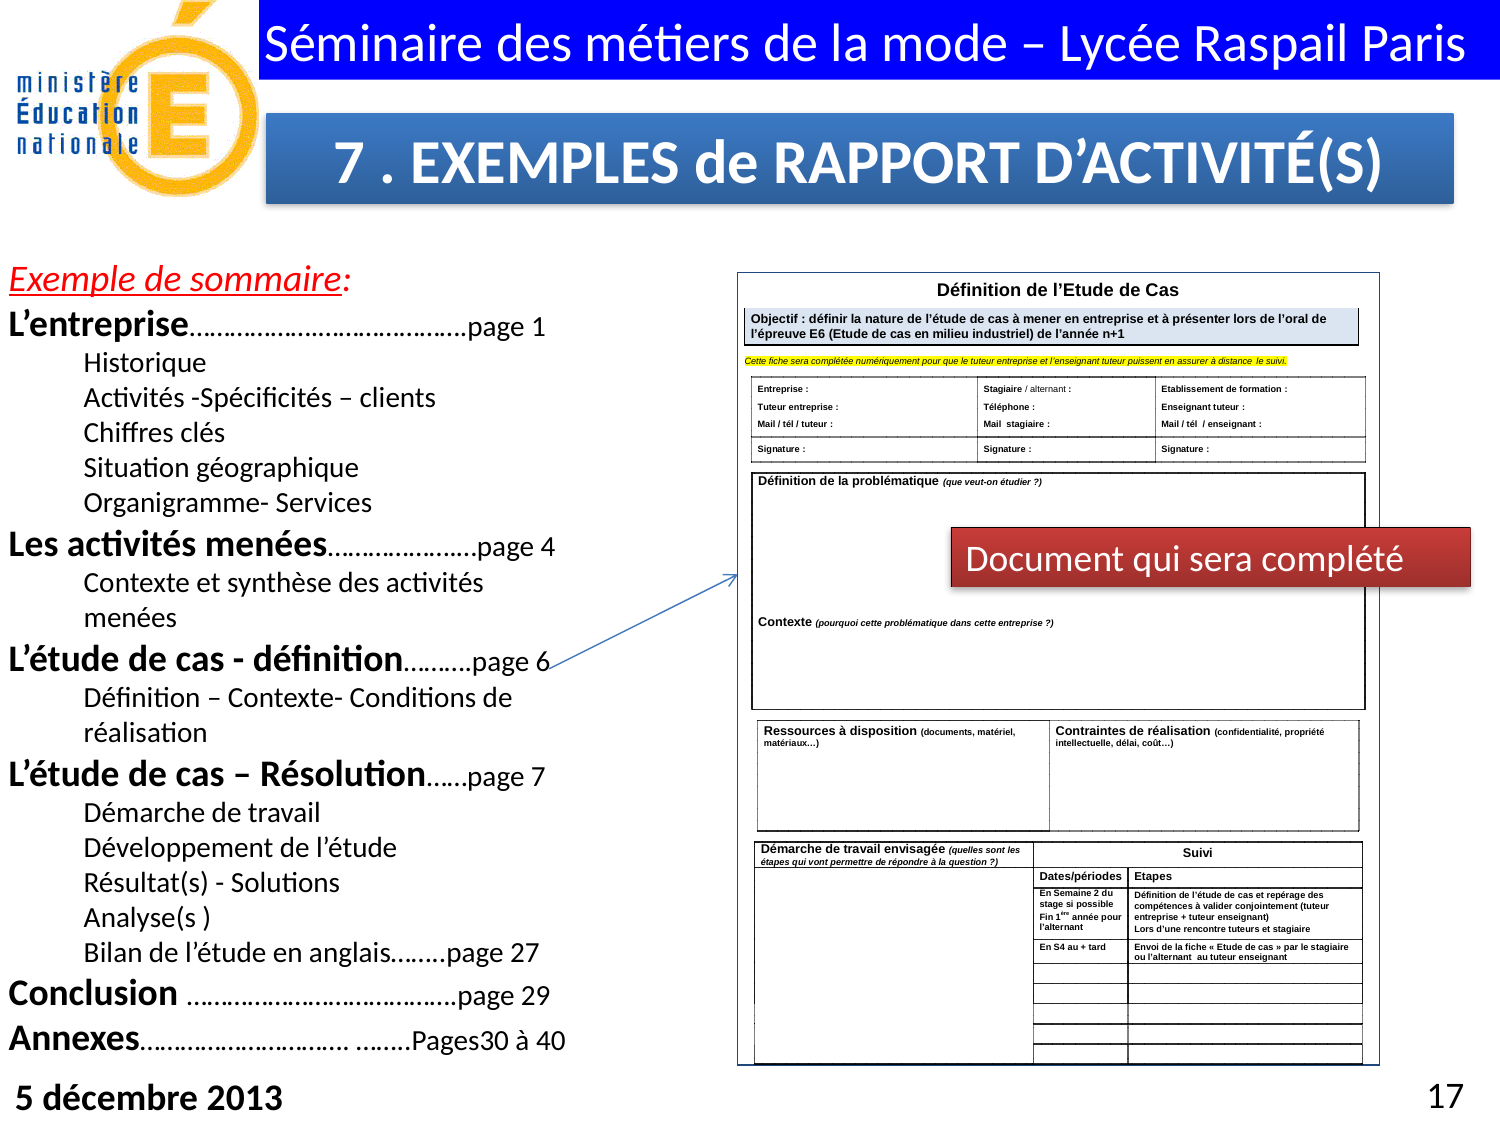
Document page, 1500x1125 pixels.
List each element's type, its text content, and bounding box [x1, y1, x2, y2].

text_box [737, 272, 1379, 1065]
slide_number 17 [1411, 1064, 1500, 1124]
text_box Exemple de sommaire: L’entreprise……………….………………….page 1 Historique Activités -Spécificités – clients Chiffres clés Situation géographique Organigramme- Services Les activités menées……………….…page 4 Contexte et synthèse des activités menées L’étude de cas - définition……….page 6 Définition – Contexte- Conditions de réalisation L’étude de cas – Résolution……page 7 Démarche de travail Développement de l’étude Résultat(s) - Solutions Analyse(s ) Bilan de l’étude en anglais……..page 27 Conclusion ………………………………….page 29 Annexes…………………………. ……..Pages30 à 40 [0, 246, 585, 1125]
picture [17, 0, 259, 197]
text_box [548, 573, 732, 669]
text_box 7 . EXEMPLES de RAPPORT D’ACTIVITÉ(S) [266, 113, 1454, 204]
text_box Document qui sera complété [1384, 527, 1471, 587]
